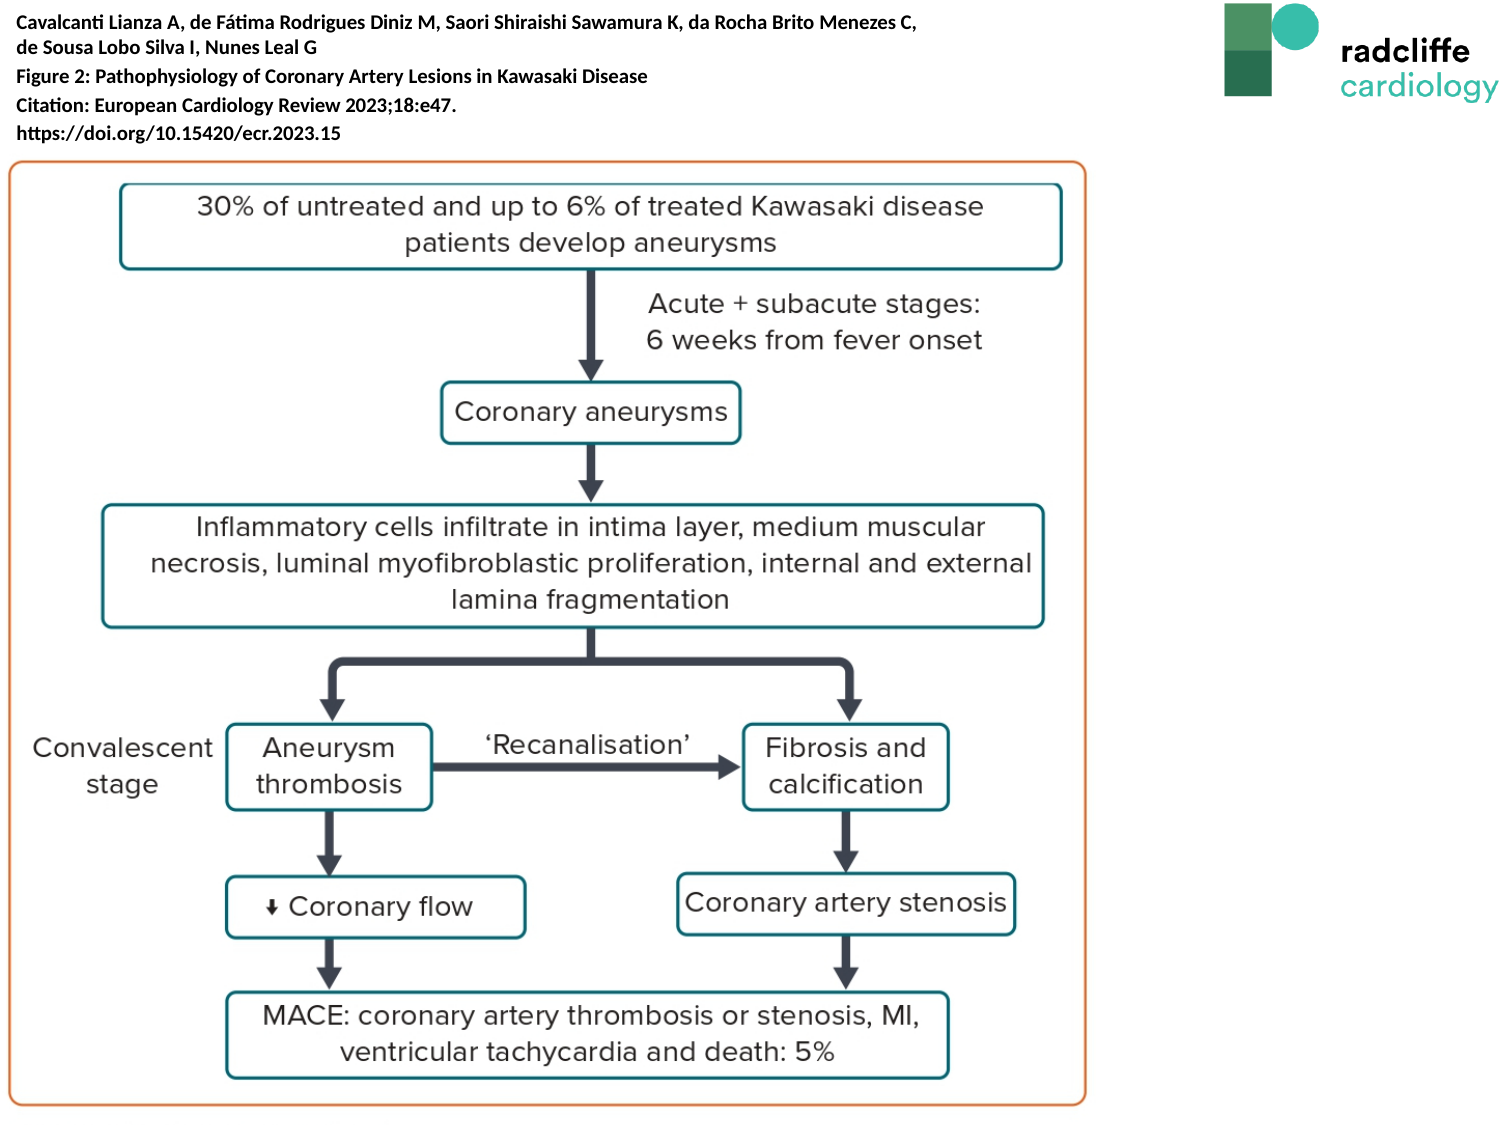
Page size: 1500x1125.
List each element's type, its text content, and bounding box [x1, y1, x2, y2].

picture [1224, 1, 1499, 104]
picture [1, 145, 1096, 1125]
text_box https://doi.org/10.15420/ecr.2023.15 [1, 112, 1500, 153]
text_box Figure 2: Pathophysiology of Coronary Artery Lesions in Kawasaki Disease [1, 54, 1224, 84]
text_box Cavalcanti Lianza A, de Fátima Rodrigues Diniz M, Saori Shiraishi Sawamura K, da Rocha Brito Menezes C, de Sousa Lobo Silva I, Nunes Leal G [1, 1, 939, 54]
text_box Citation: European Cardiology Review 2023;18:e47. [1, 84, 1500, 112]
